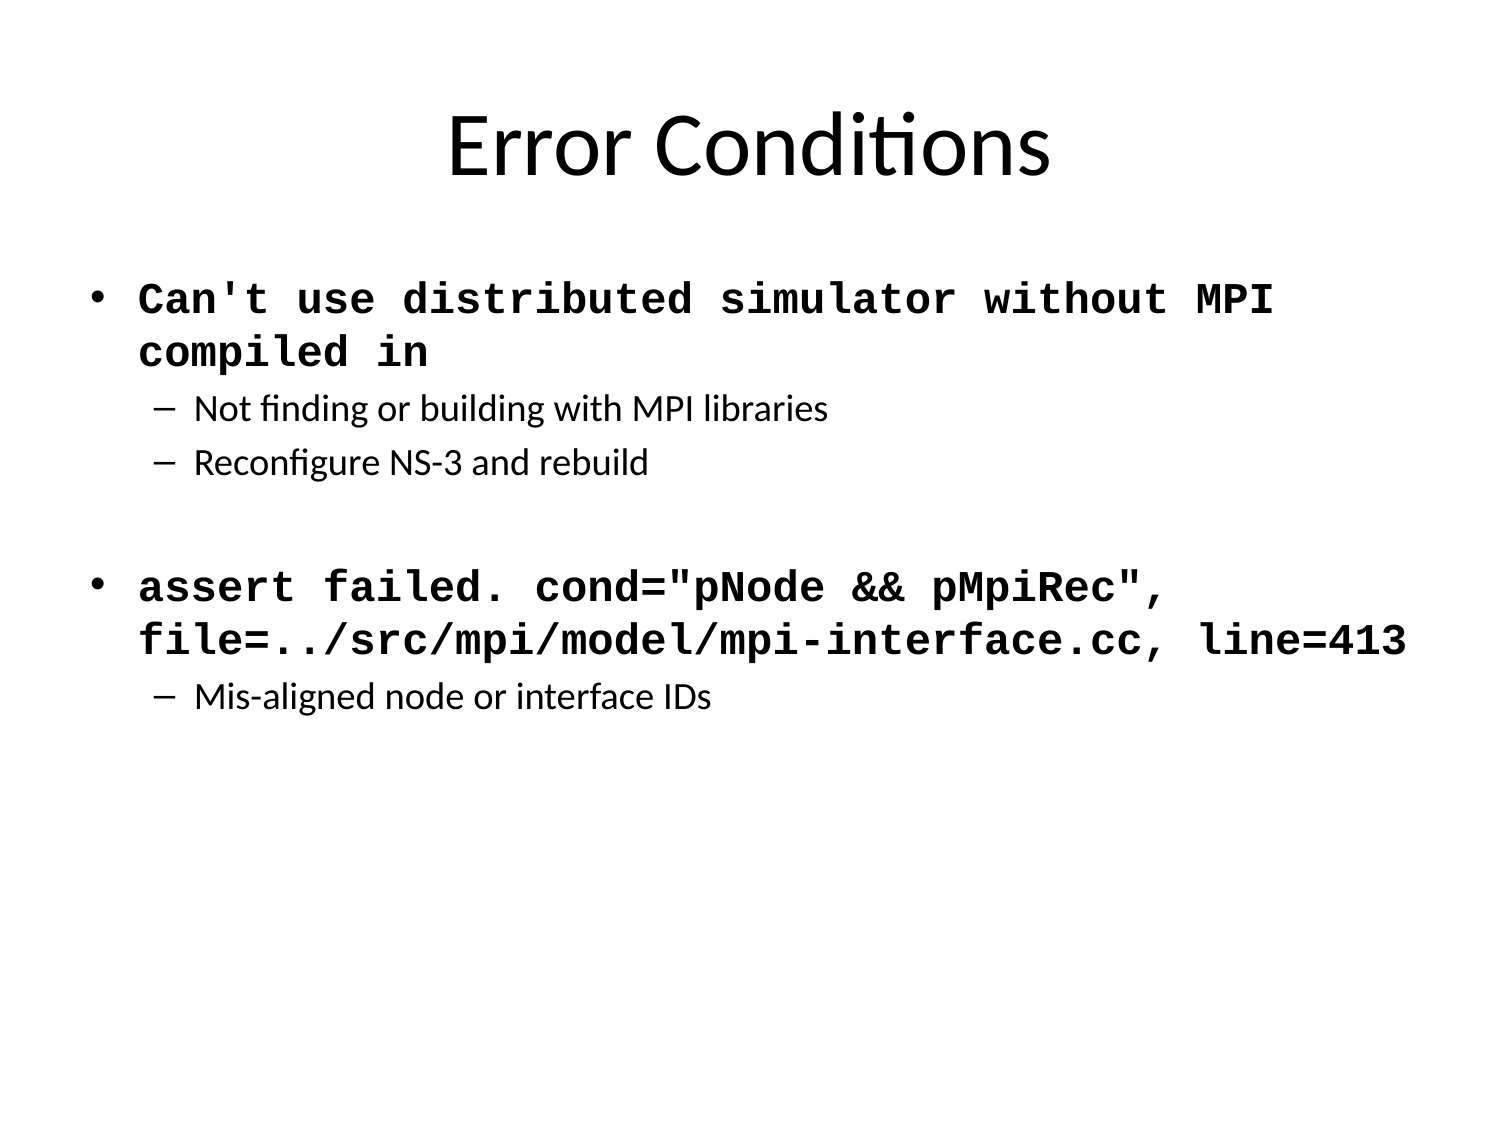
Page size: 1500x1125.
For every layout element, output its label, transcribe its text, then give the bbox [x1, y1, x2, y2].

title Error Conditions [75, 45, 1425, 233]
list Can't use distributed simulator without MPI compiled in Not finding or building with MPI libraries Reconfigure NS-3 and rebuild assert failed. cond="pNode && pMpiRec", file=../src/mpi/model/mpi-interface.cc, line=413 Mis-aligned node or interface IDs [75, 262, 1425, 775]
